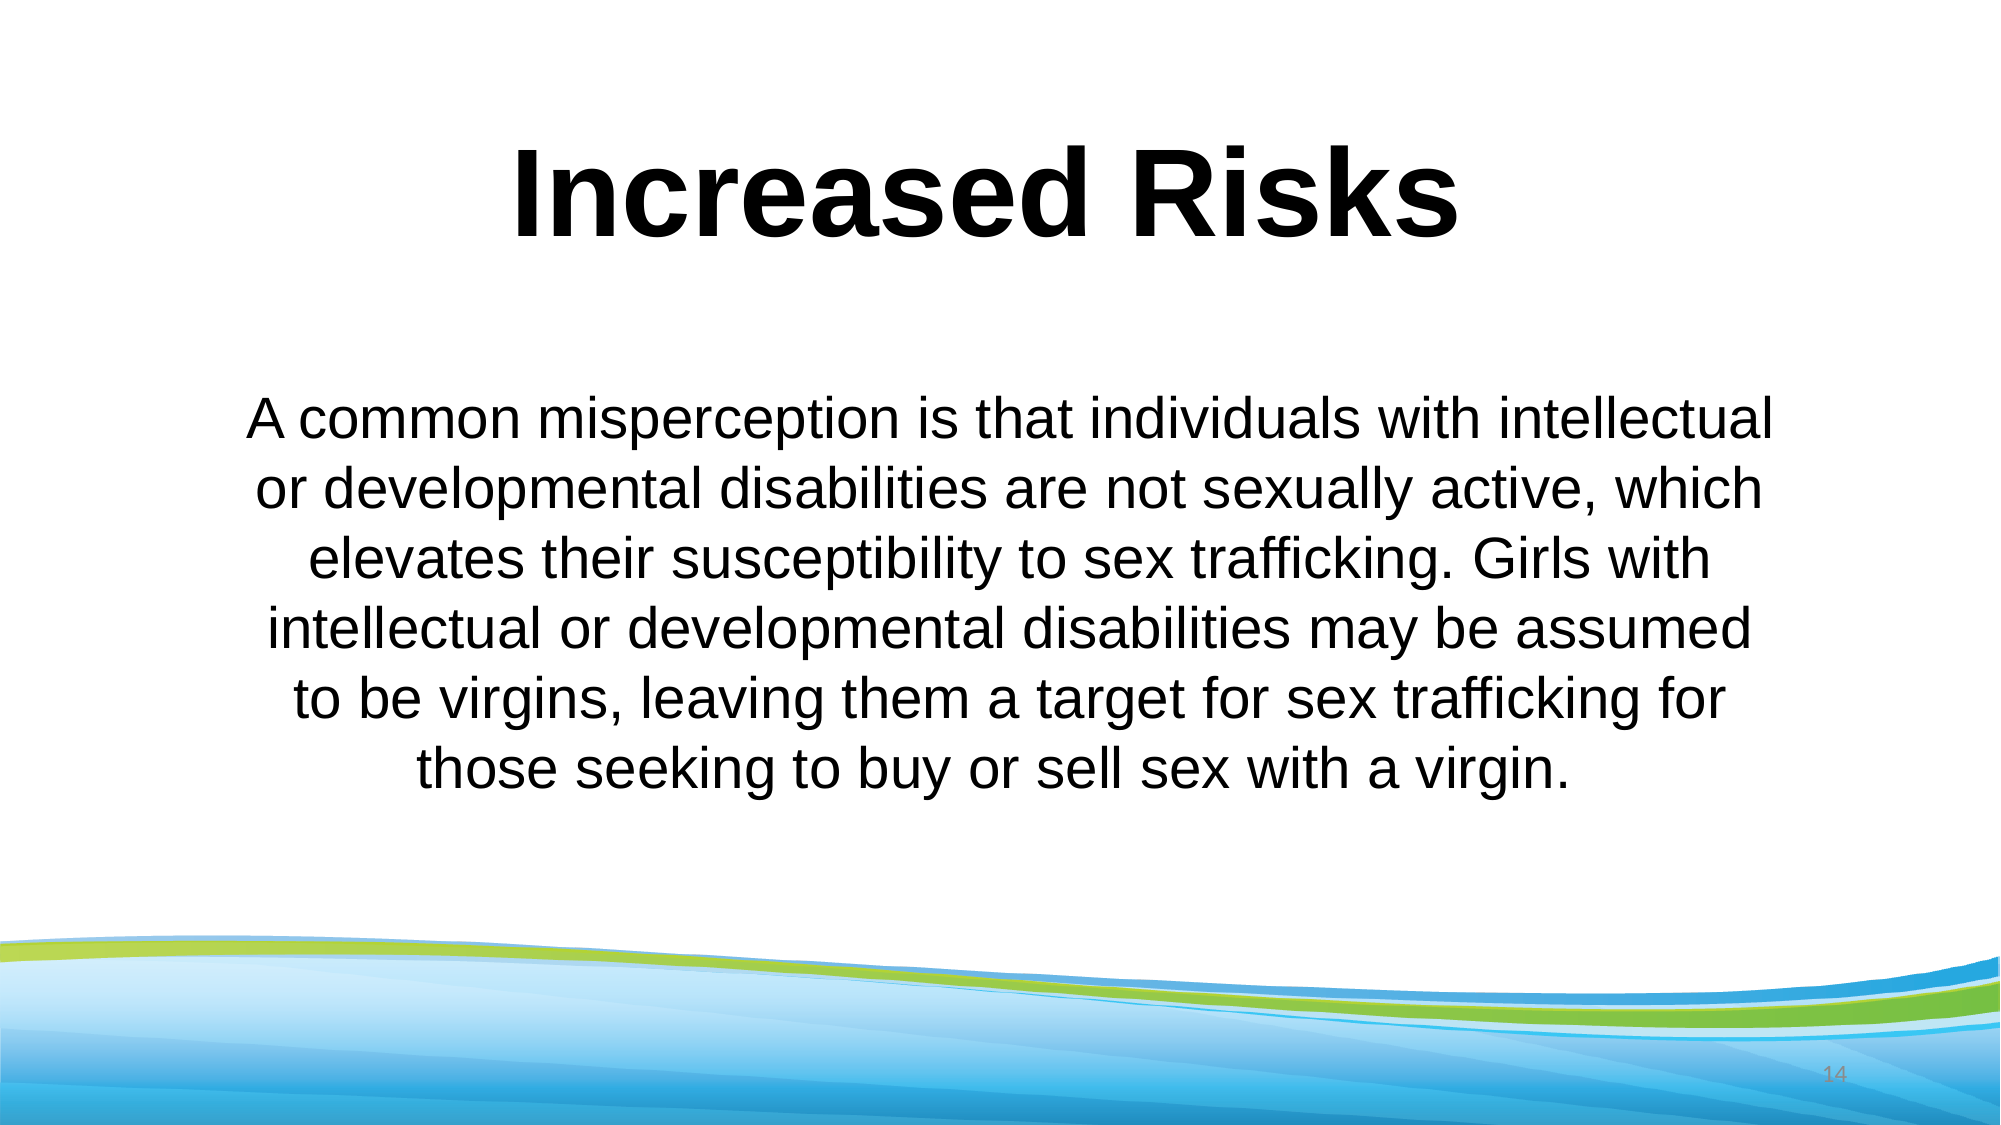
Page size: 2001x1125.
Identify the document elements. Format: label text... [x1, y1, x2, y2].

text_box Increased Risks [374, 103, 1634, 269]
picture [0, 931, 2000, 1125]
text_box A common misperception is that individuals with intellectual or developmental disabilities are not sexually active, which elevates their susceptibility to sex trafficking. Girls with intellectual or developmental disabilities may be assumed to be virgins, leaving them a target for sex trafficking for those seeking to buy or sell sex with a virgin. [225, 372, 1797, 808]
